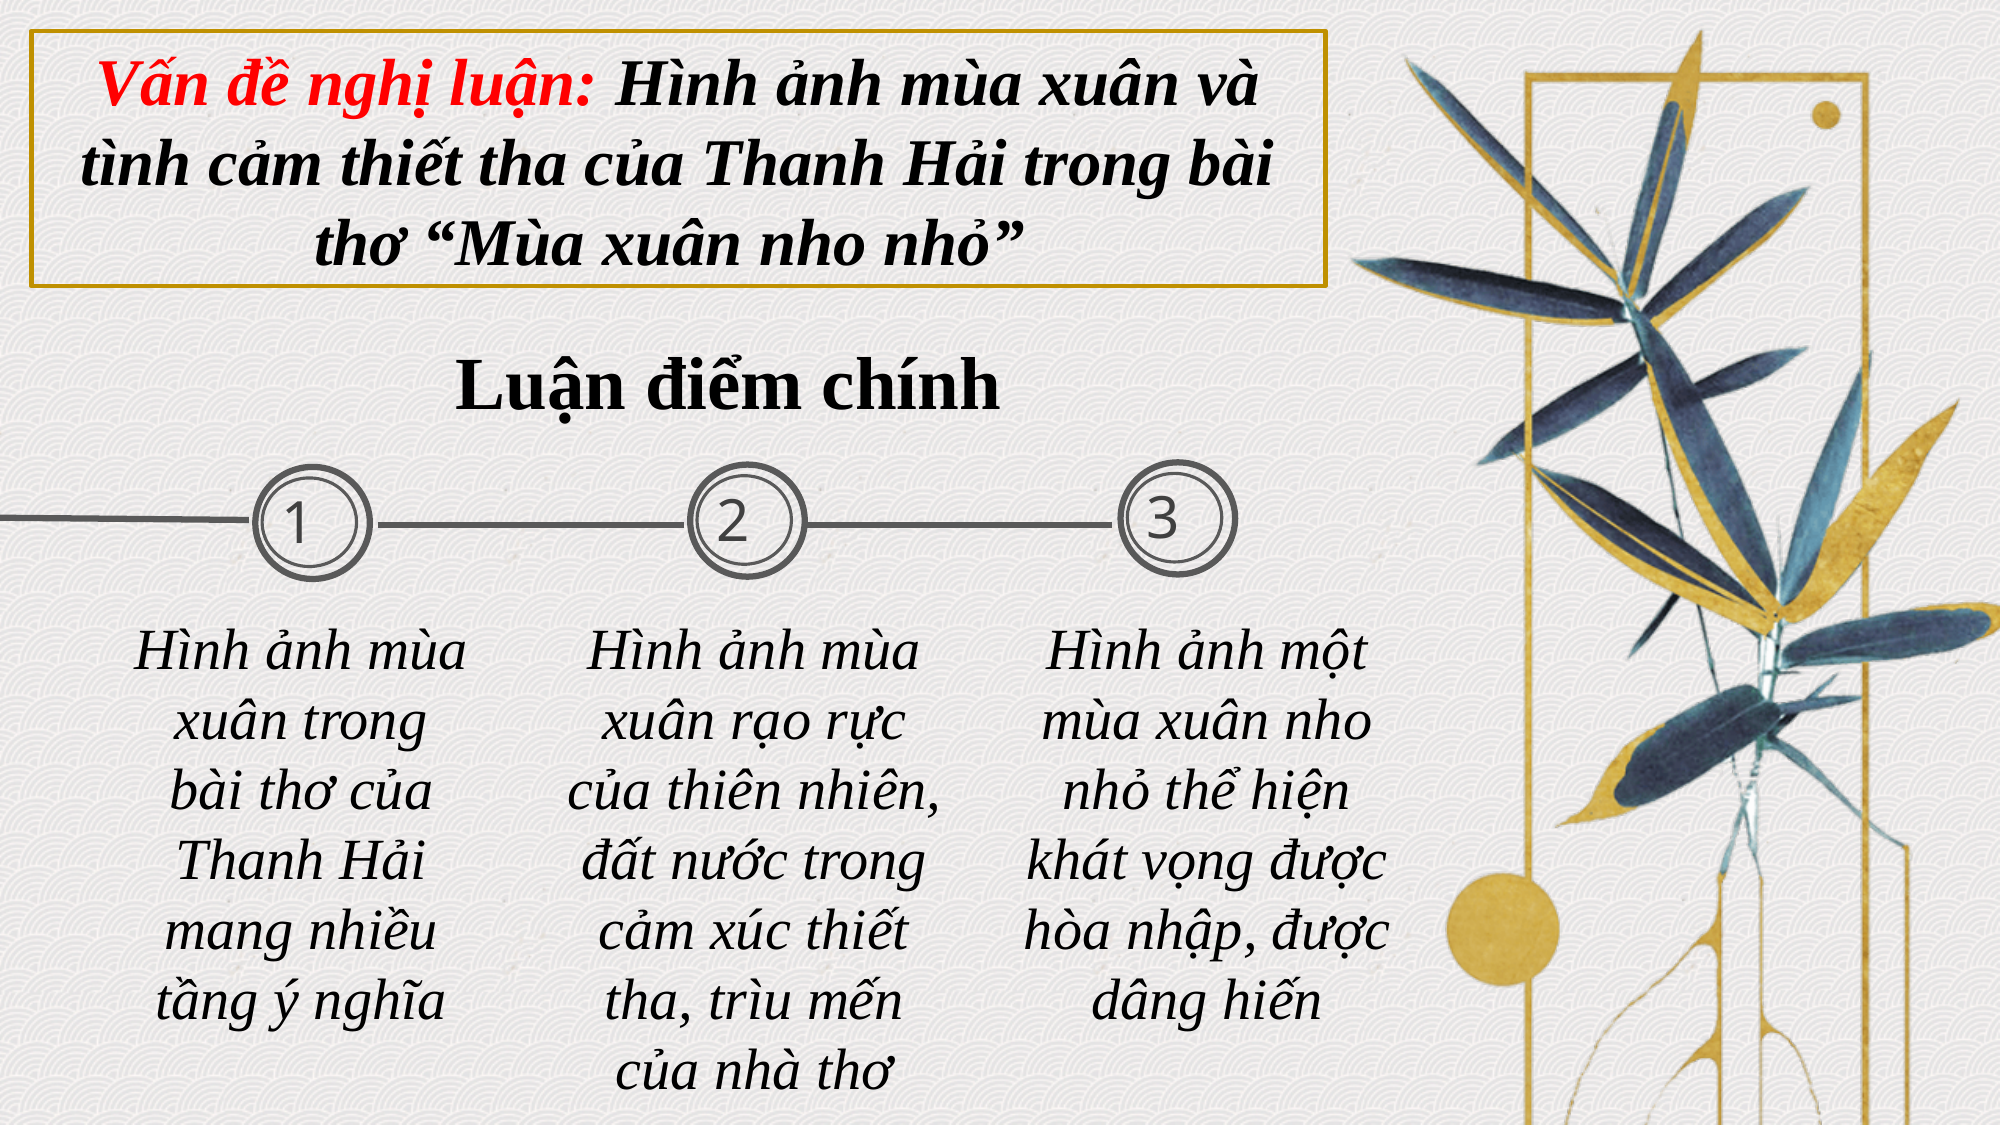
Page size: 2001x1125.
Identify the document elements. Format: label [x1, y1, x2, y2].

picture [0, 0, 2000, 1125]
text_box [1120, 462, 1146, 575]
text_box [255, 466, 398, 517]
text_box [0, 517, 1112, 525]
text_box [690, 464, 833, 517]
text_box [255, 525, 398, 579]
text_box [690, 525, 833, 577]
